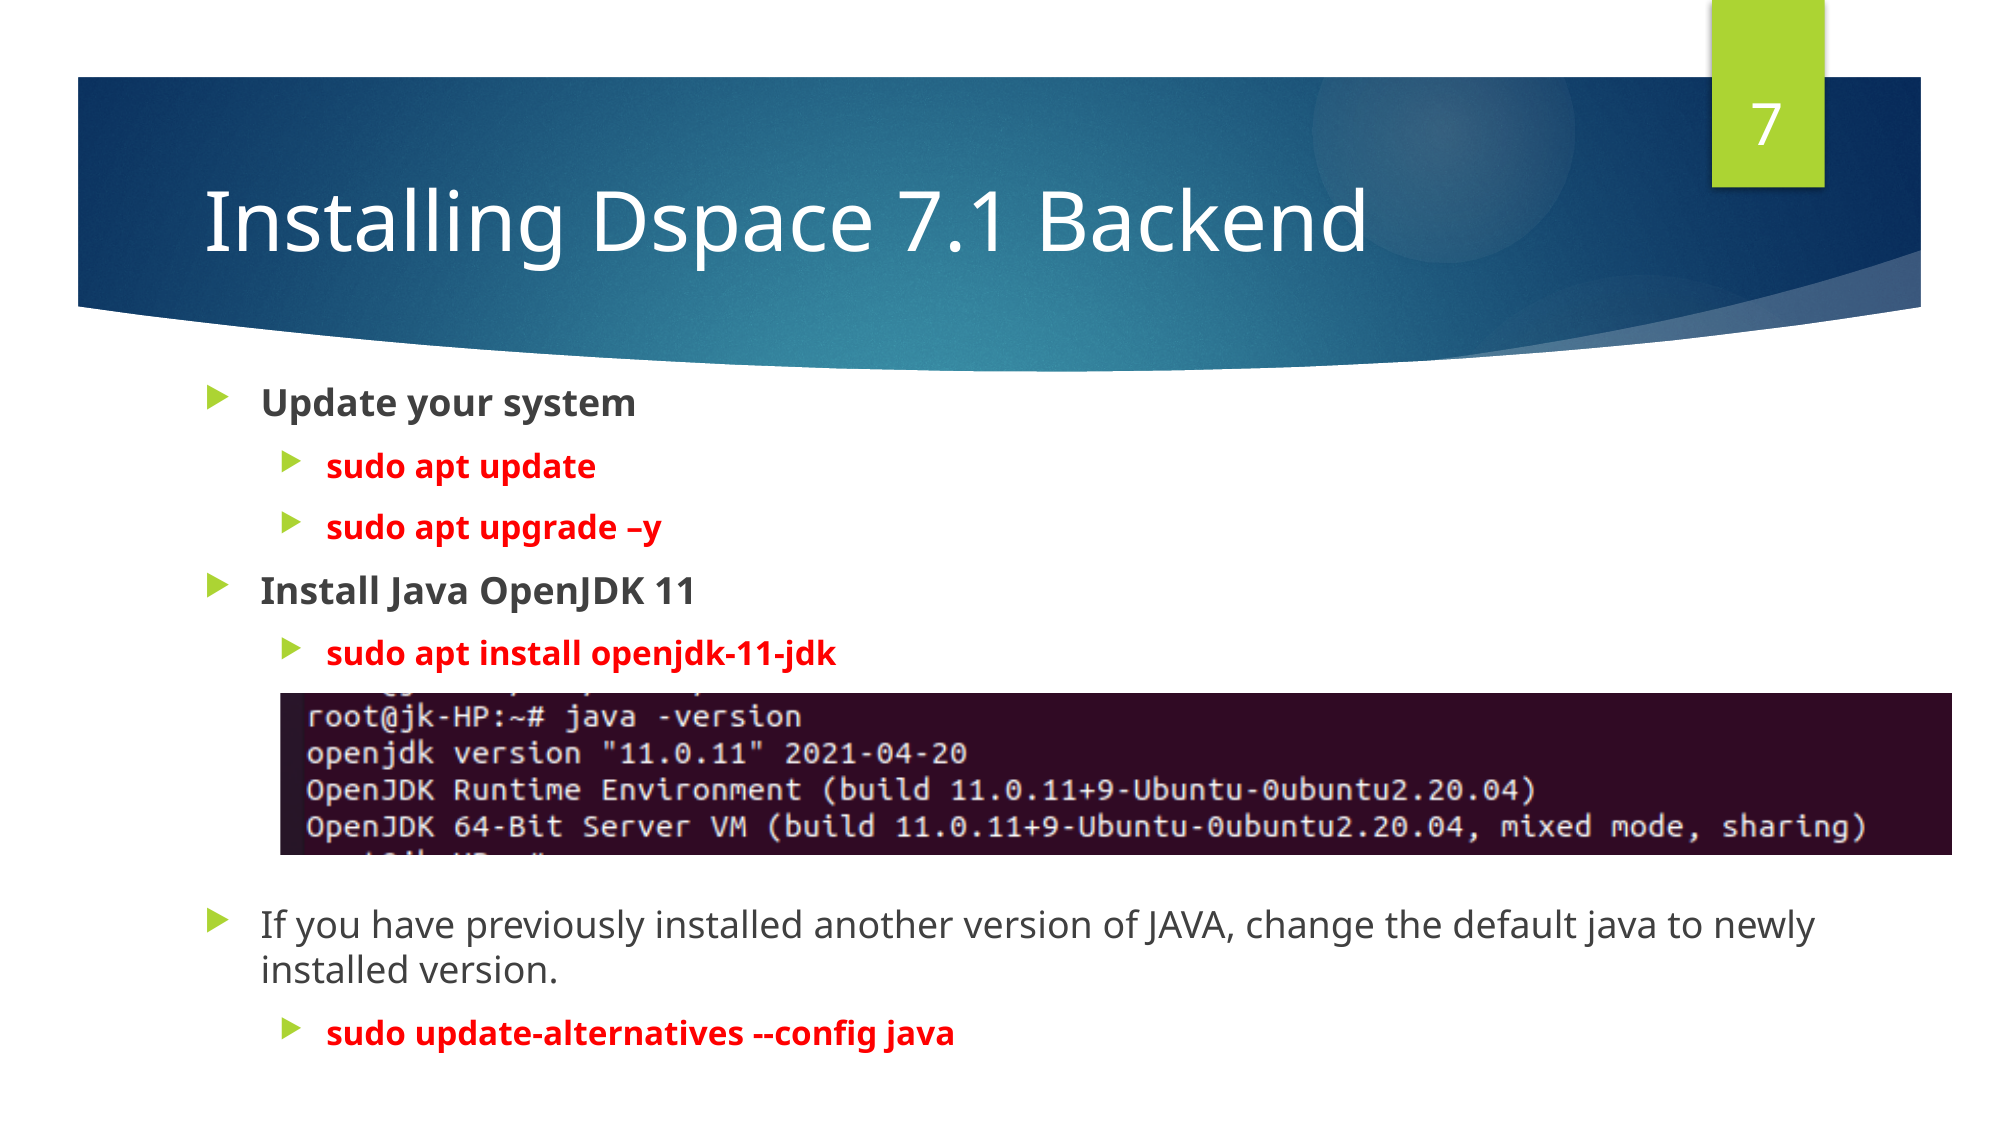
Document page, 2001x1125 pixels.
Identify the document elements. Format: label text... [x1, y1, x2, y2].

list Update your system sudo apt update sudo apt upgrade –y Install Java OpenJDK 11 sudo apt install openjdk-11-jdk If you have previously installed another version of JAVA, change the default java to newly installed version. sudo update-alternatives --config java [189, 371, 1913, 1077]
slide_number 7 [1698, 48, 1836, 175]
picture [280, 692, 1953, 856]
title Installing Dspace 7.1 Backend [189, 159, 1627, 276]
